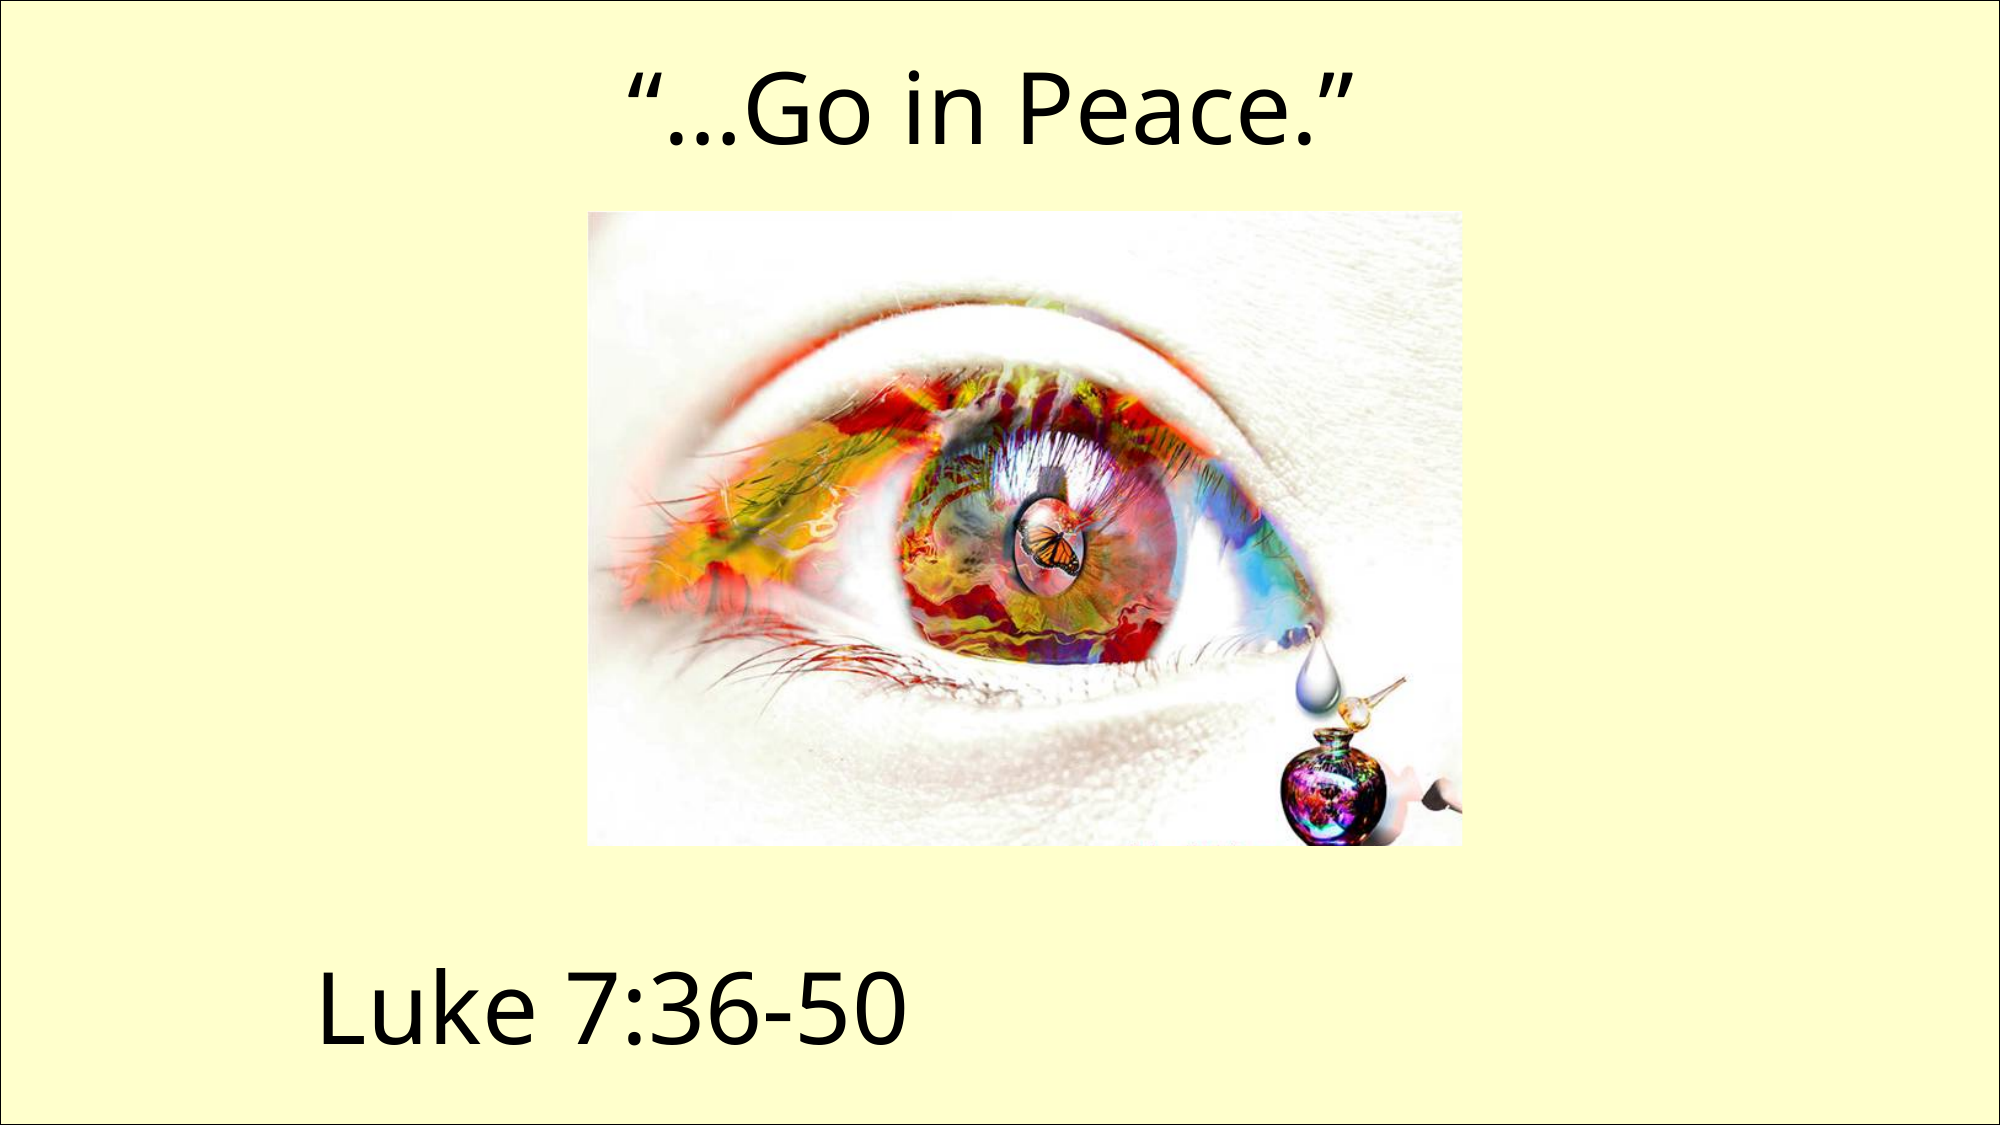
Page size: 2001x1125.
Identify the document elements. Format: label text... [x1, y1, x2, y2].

text_box Luke 7:36-50 [300, 937, 1250, 1073]
picture [587, 211, 1463, 846]
text_box “…Go in Peace.” [612, 37, 1488, 173]
text_box [0, 0, 2000, 1125]
